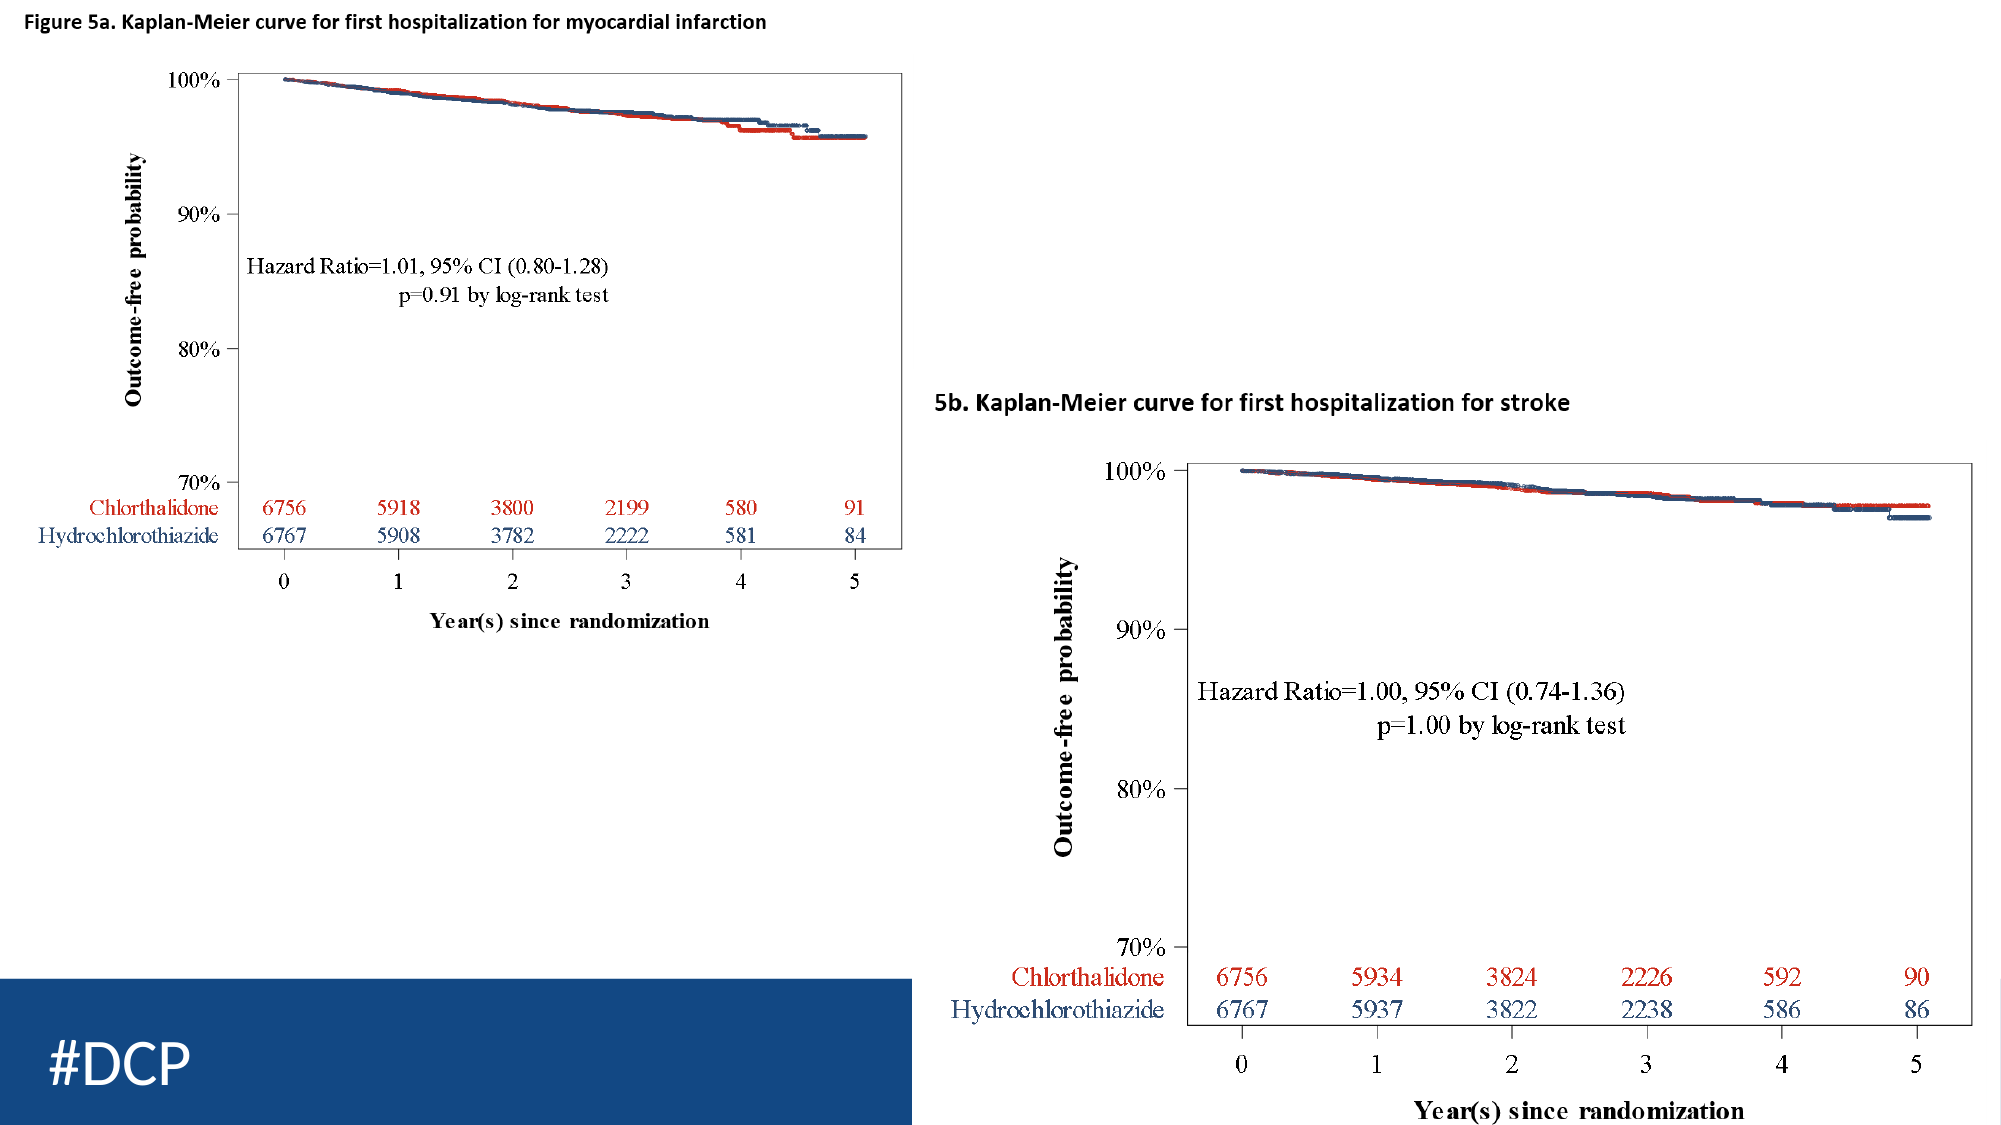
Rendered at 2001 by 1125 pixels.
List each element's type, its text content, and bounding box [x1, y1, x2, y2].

picture [0, 0, 2001, 1125]
slide_number #DCP [33, 1028, 284, 1089]
